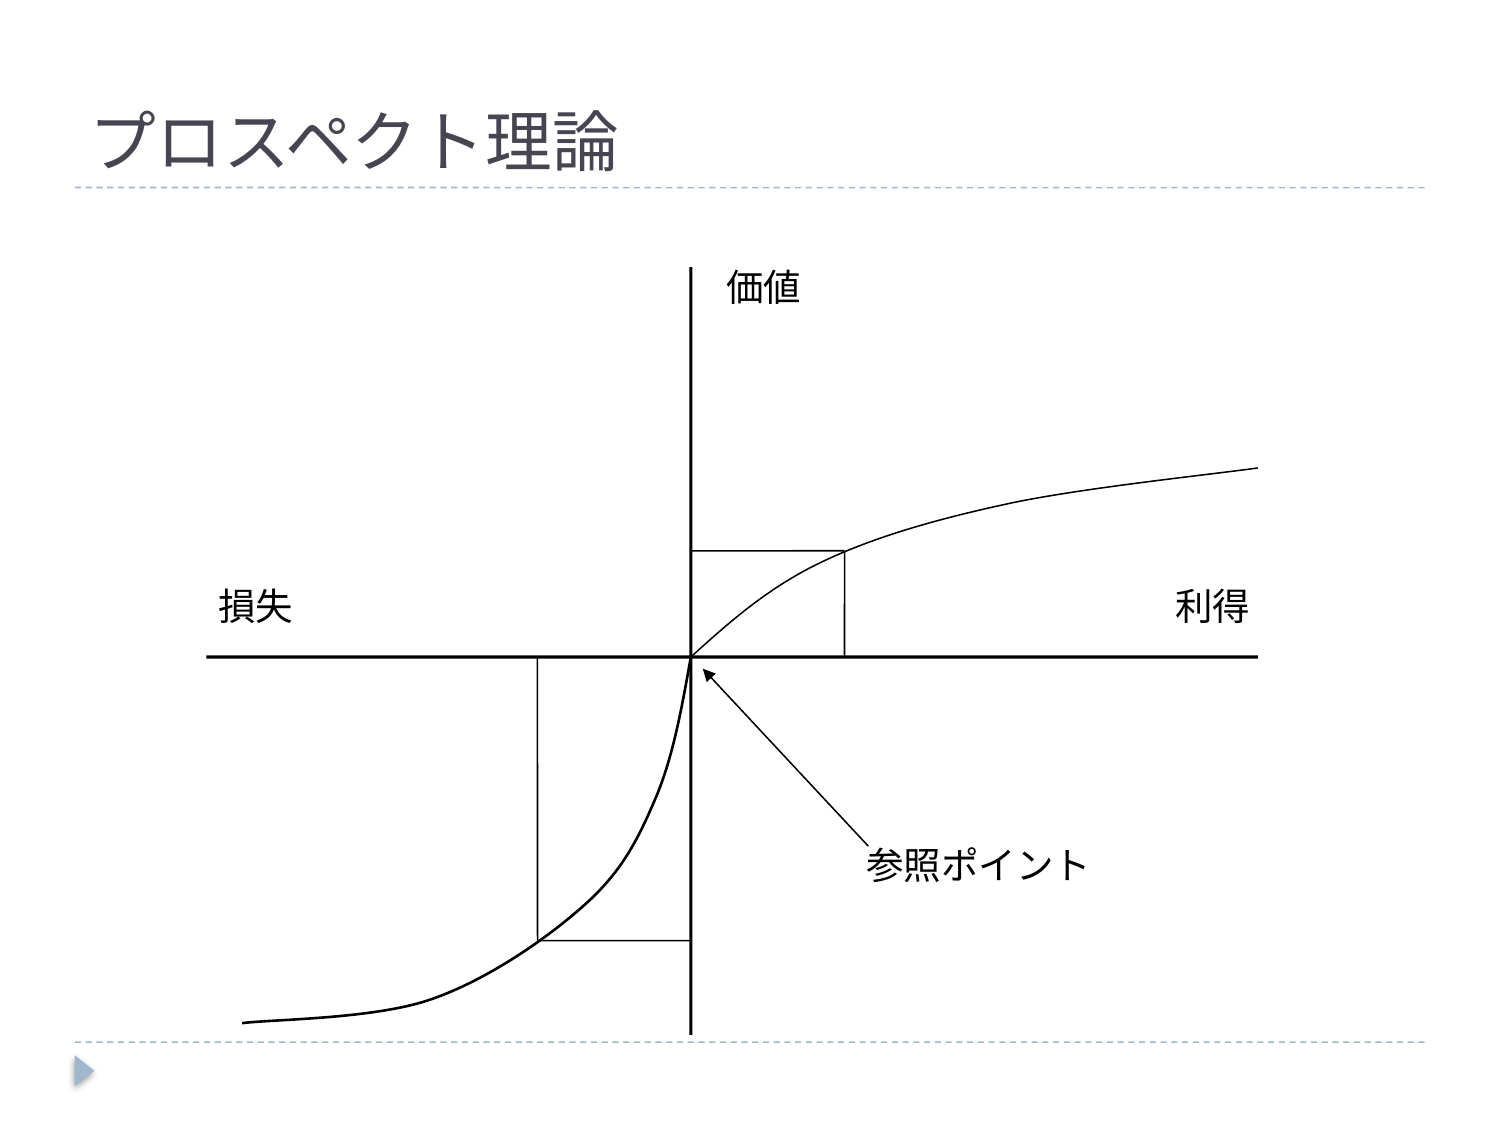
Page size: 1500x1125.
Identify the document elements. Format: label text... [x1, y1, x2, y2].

text_box [702, 668, 869, 847]
text_box [242, 782, 540, 1024]
text_box 損失 [203, 575, 309, 635]
text_box 利得 [1160, 575, 1266, 635]
text_box 参照ポイント [851, 835, 1107, 895]
text_box [538, 656, 691, 940]
title プロスペクト理論 [75, 24, 1425, 188]
text_box 価値 [711, 256, 817, 316]
text_box [845, 467, 1258, 606]
text_box [691, 552, 844, 657]
